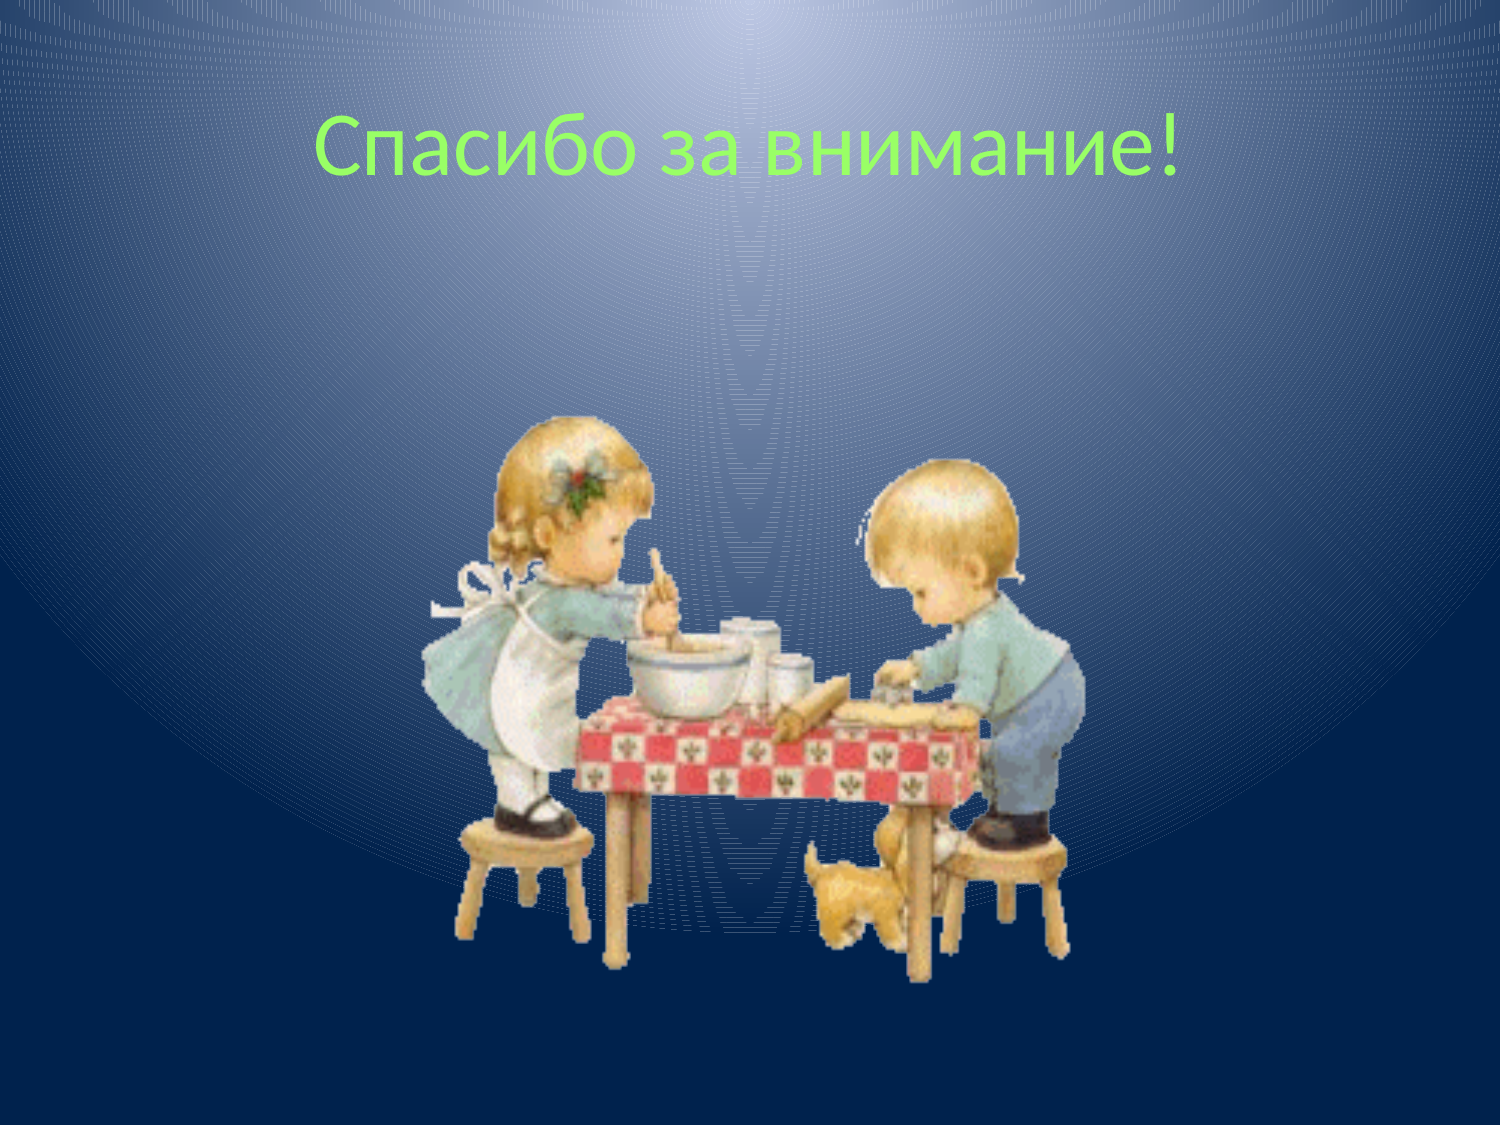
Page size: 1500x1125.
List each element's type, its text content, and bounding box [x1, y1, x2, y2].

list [399, 362, 1126, 1013]
title Спасибо за внимание! [75, 45, 1425, 233]
